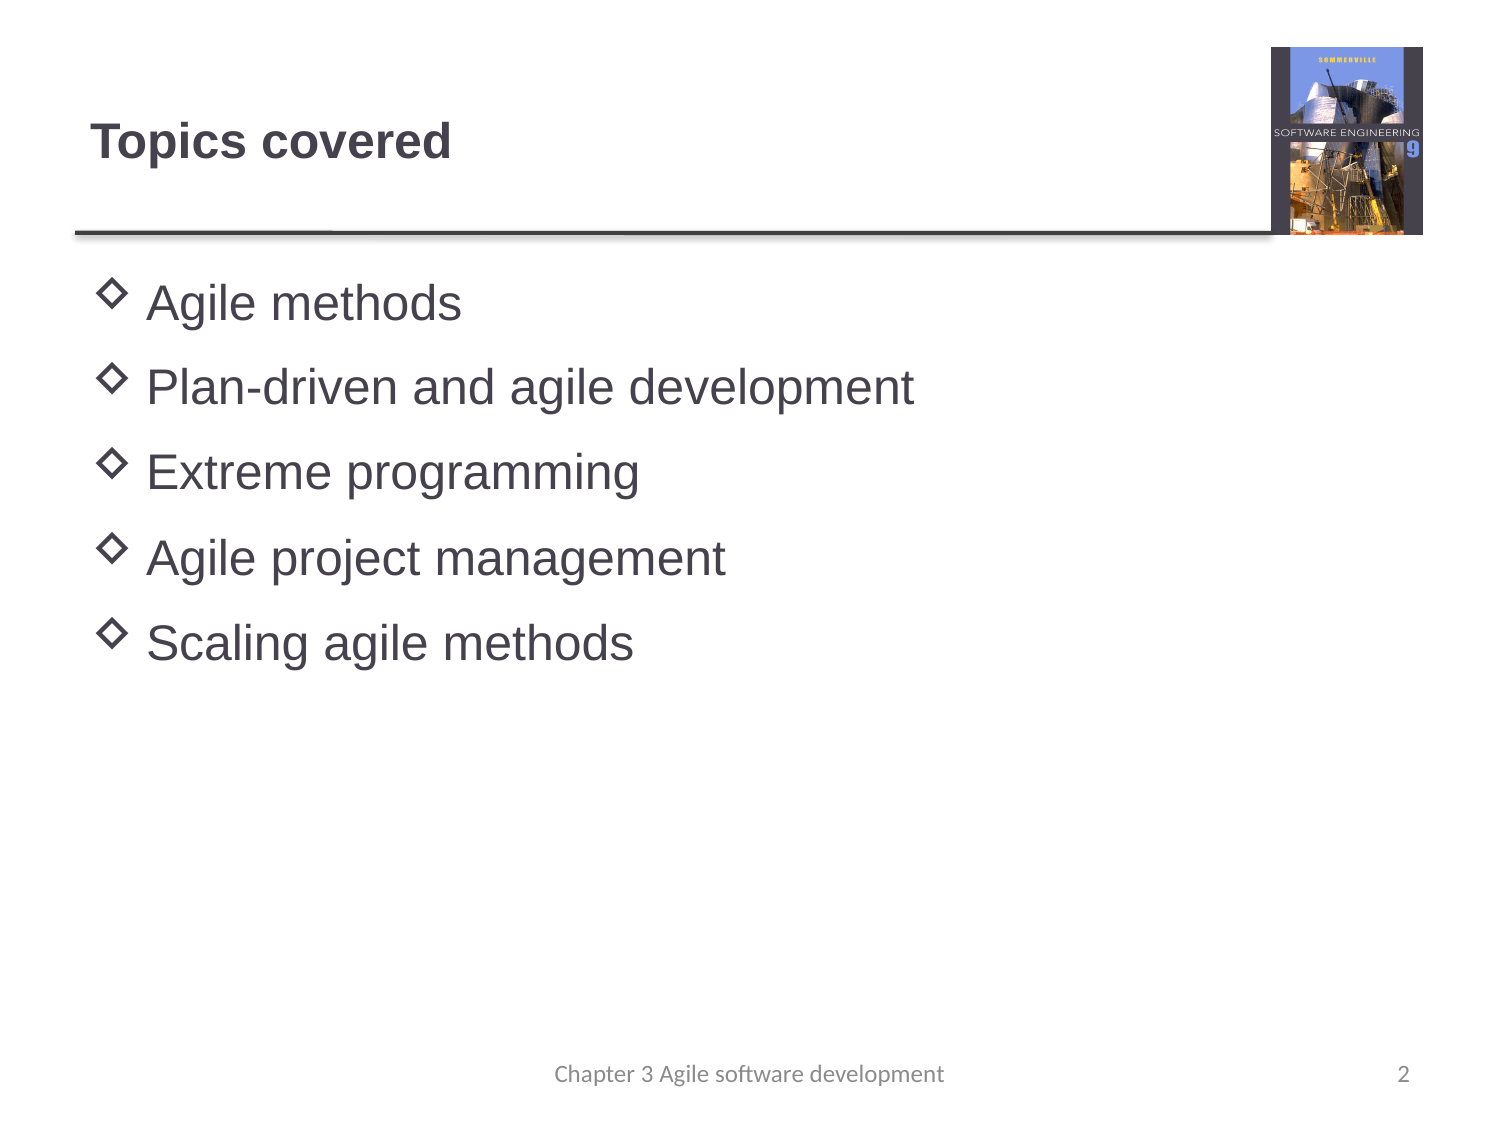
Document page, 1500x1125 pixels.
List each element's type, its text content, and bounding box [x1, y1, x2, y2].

title Topics covered [74, 44, 1272, 233]
slide_number 2 [1074, 1042, 1425, 1103]
list Agile methods Plan-driven and agile development Extreme programming Agile project management Scaling agile methods [75, 262, 1425, 1005]
picture [1272, 47, 1423, 235]
footer Chapter 3 Agile software development [512, 1042, 988, 1103]
